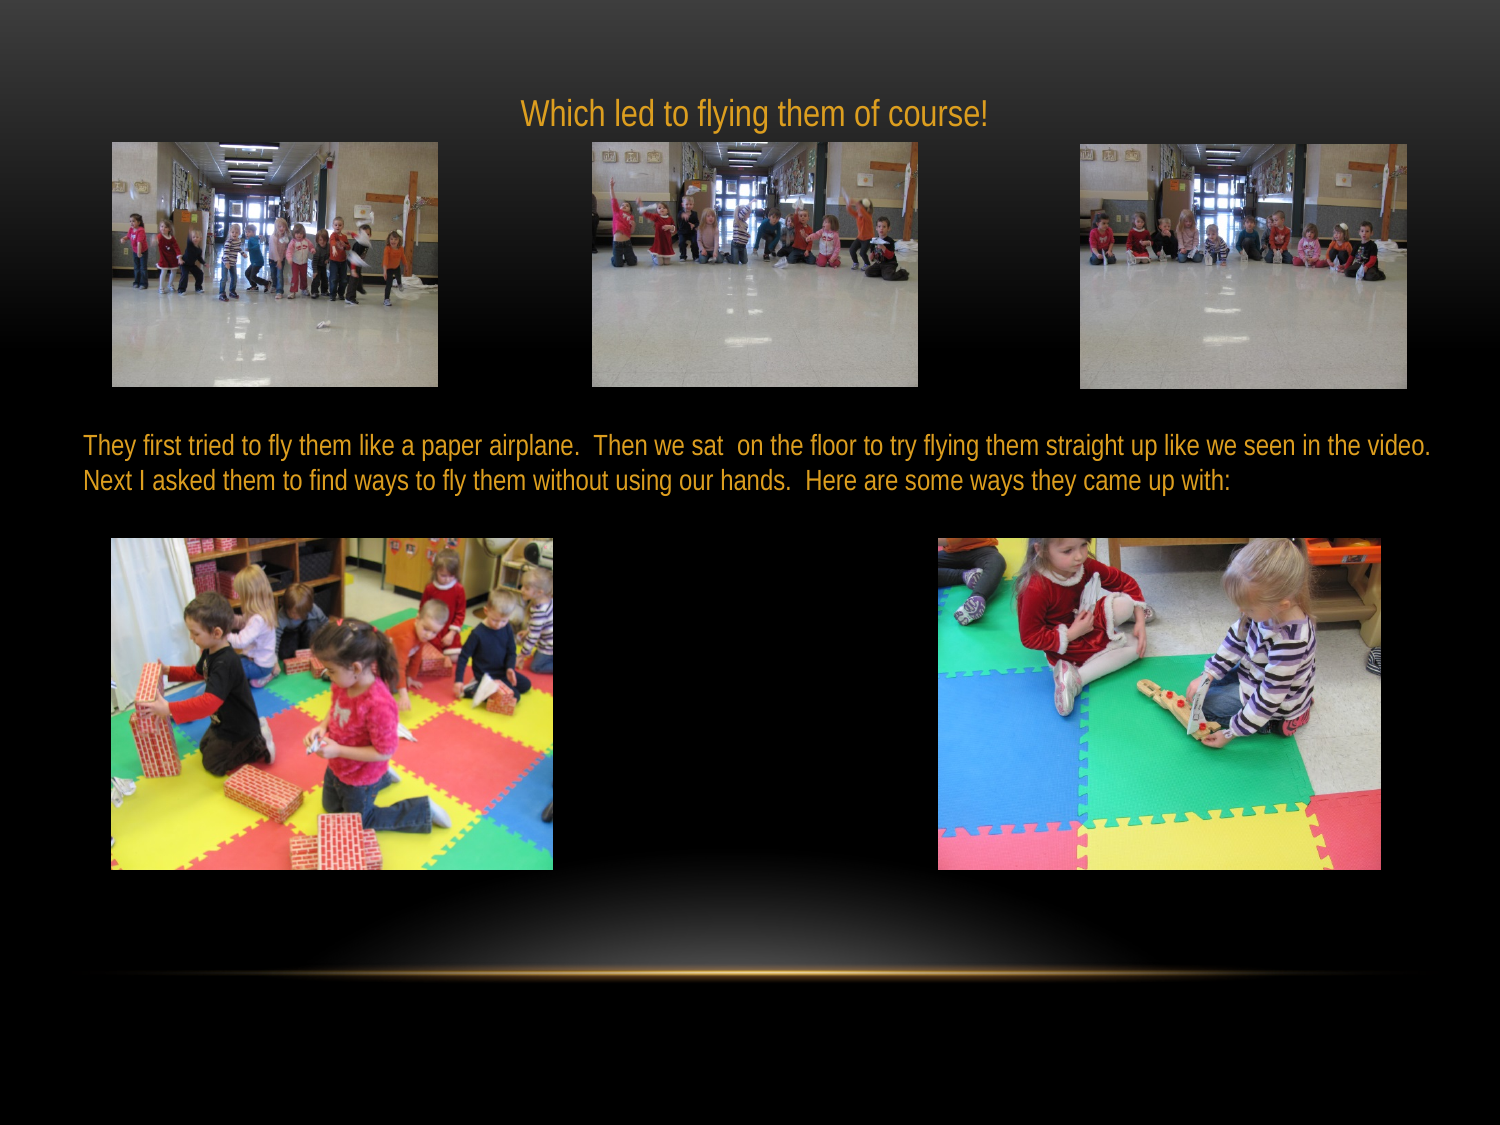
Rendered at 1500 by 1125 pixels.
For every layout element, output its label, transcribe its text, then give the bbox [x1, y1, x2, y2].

text_box Which led to flying them of course! [505, 82, 1004, 142]
picture [0, 0, 1500, 1125]
text_box They first tried to fly them like a paper airplane. Then we sat on the floor to try flying them straight up like we seen in the video. Next I asked them to find ways to fly them without using our hands. Here are some ways they came up with: [68, 419, 1455, 504]
